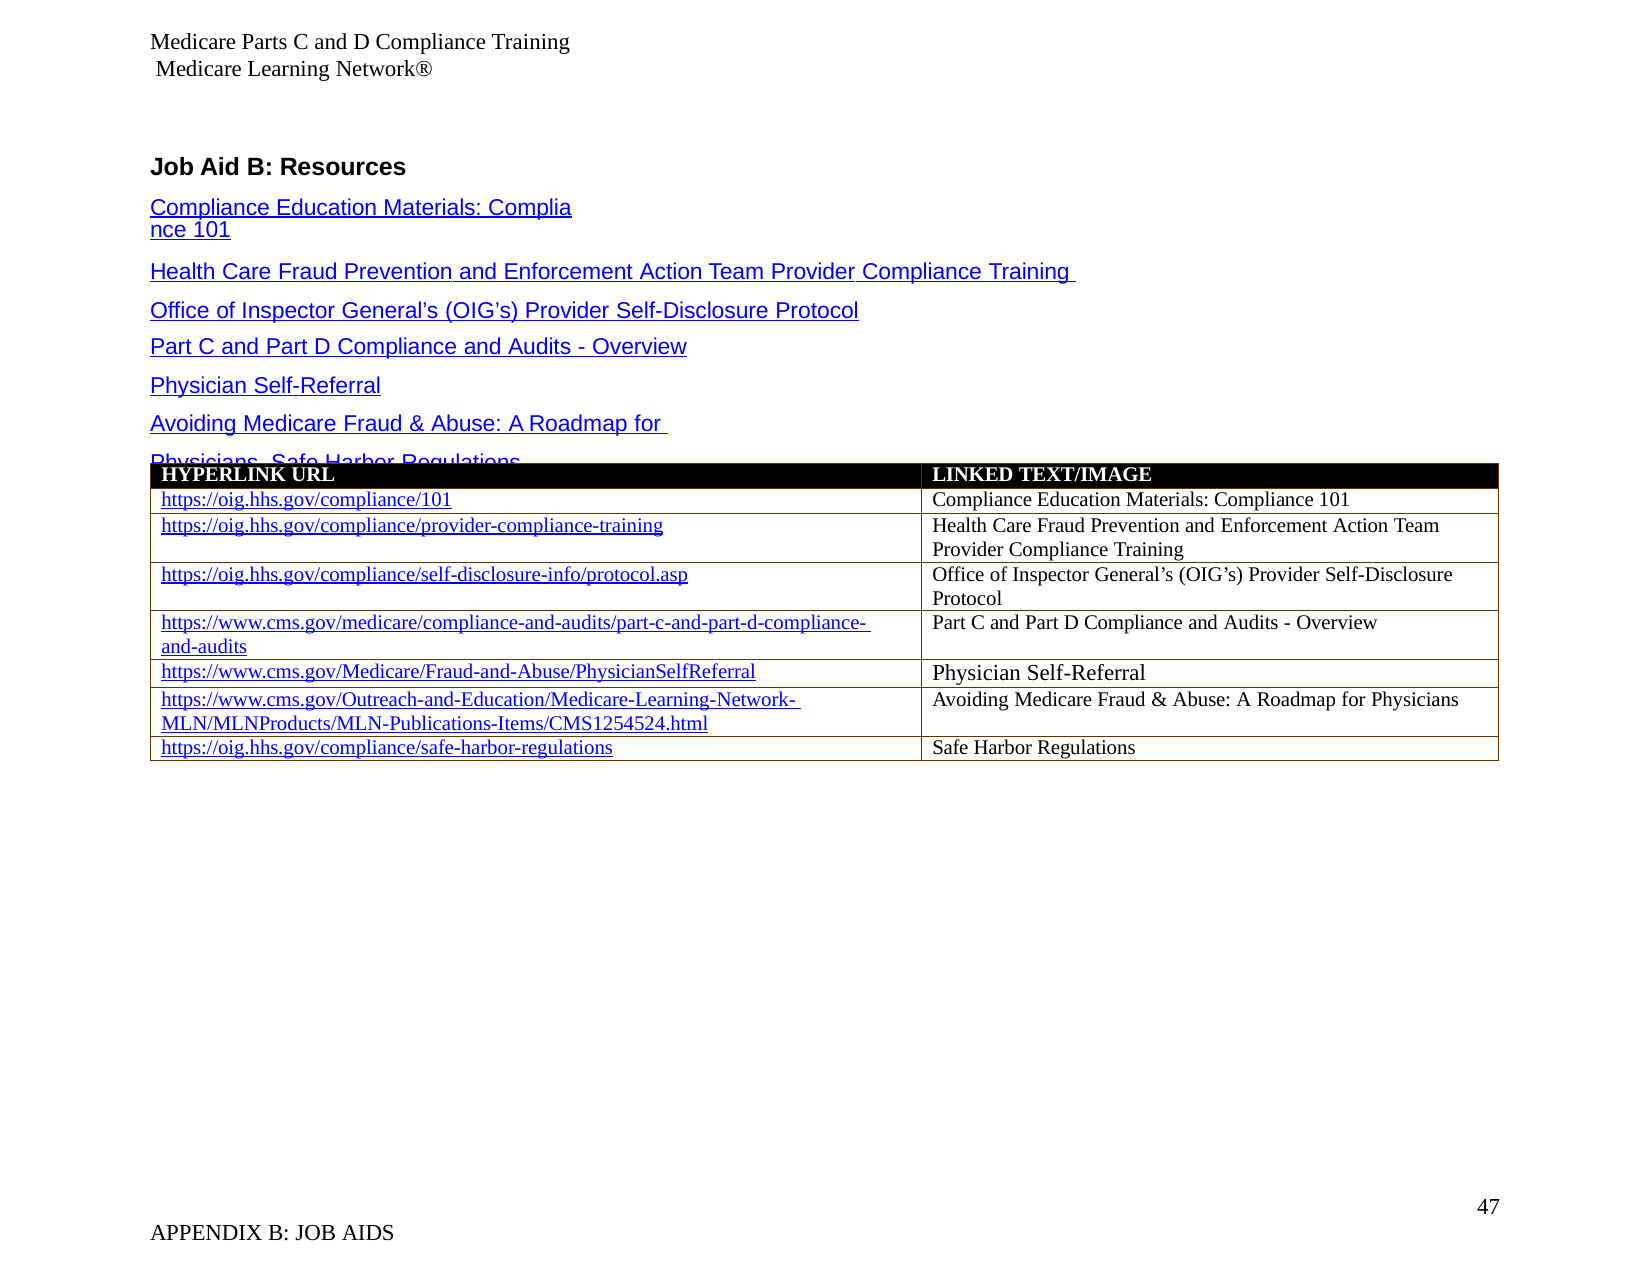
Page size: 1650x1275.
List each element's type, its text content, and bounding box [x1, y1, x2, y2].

table_cell https://www.cms.gov/Medicare/Fraud-and-Abuse/PhysicianSelfReferral [151, 660, 921, 687]
table_cell https://www.cms.gov/medicare/compliance-and-audits/part-c-and-part-d-compliance- and-audits [151, 611, 921, 659]
table_cell https://oig.hhs.gov/compliance/safe-harbor-regulations [151, 737, 921, 760]
table_cell Office of Inspector General’s (OIG’s) Provider Self-Disclosure Protocol [922, 563, 1498, 610]
slide_number 47 [1470, 1191, 1509, 1275]
table_cell Avoiding Medicare Fraud & Abuse: A Roadmap for Physicians [922, 688, 1498, 736]
text_box Medicare Parts C and D Compliance Training Medicare Learning Network® Job Aid B: Resources Compliance Education Materials: Compliance 101 Health Care Fraud Prevention and Enforcement Action Team Provider Compliance Training Office of Inspector General’s (OIG’s) Provider Self-Disclosure Protocol Part C and Part D Compliance and Audits - Overview Physician Self-Referral Avoiding Medicare Fraud & Abuse: A Roadmap for Physicians Safe Harbor Regulations [147, 24, 1081, 452]
table_header LINKED TEXT/IMAGE [922, 464, 1498, 488]
table_cell https://oig.hhs.gov/compliance/101 [151, 489, 921, 513]
text_box APPENDIX B: JOB AIDS [147, 1218, 399, 1246]
table_cell Compliance Education Materials: Compliance 101 [922, 489, 1498, 513]
table_header HYPERLINK URL [151, 464, 921, 488]
table_cell https://oig.hhs.gov/compliance/self-disclosure-info/protocol.asp [151, 563, 921, 610]
table_cell Safe Harbor Regulations [922, 737, 1498, 760]
table_cell https://www.cms.gov/Outreach-and-Education/Medicare-Learning-Network- MLN/MLNProducts/MLN-Publications-Items/CMS1254524.html [151, 688, 921, 736]
table_cell Physician Self-Referral [922, 660, 1498, 687]
table_cell https://oig.hhs.gov/compliance/provider-compliance-training [151, 514, 921, 562]
table_cell Part C and Part D Compliance and Audits - Overview [922, 611, 1498, 659]
table_cell Health Care Fraud Prevention and Enforcement Action Team Provider Compliance Training [922, 514, 1498, 562]
